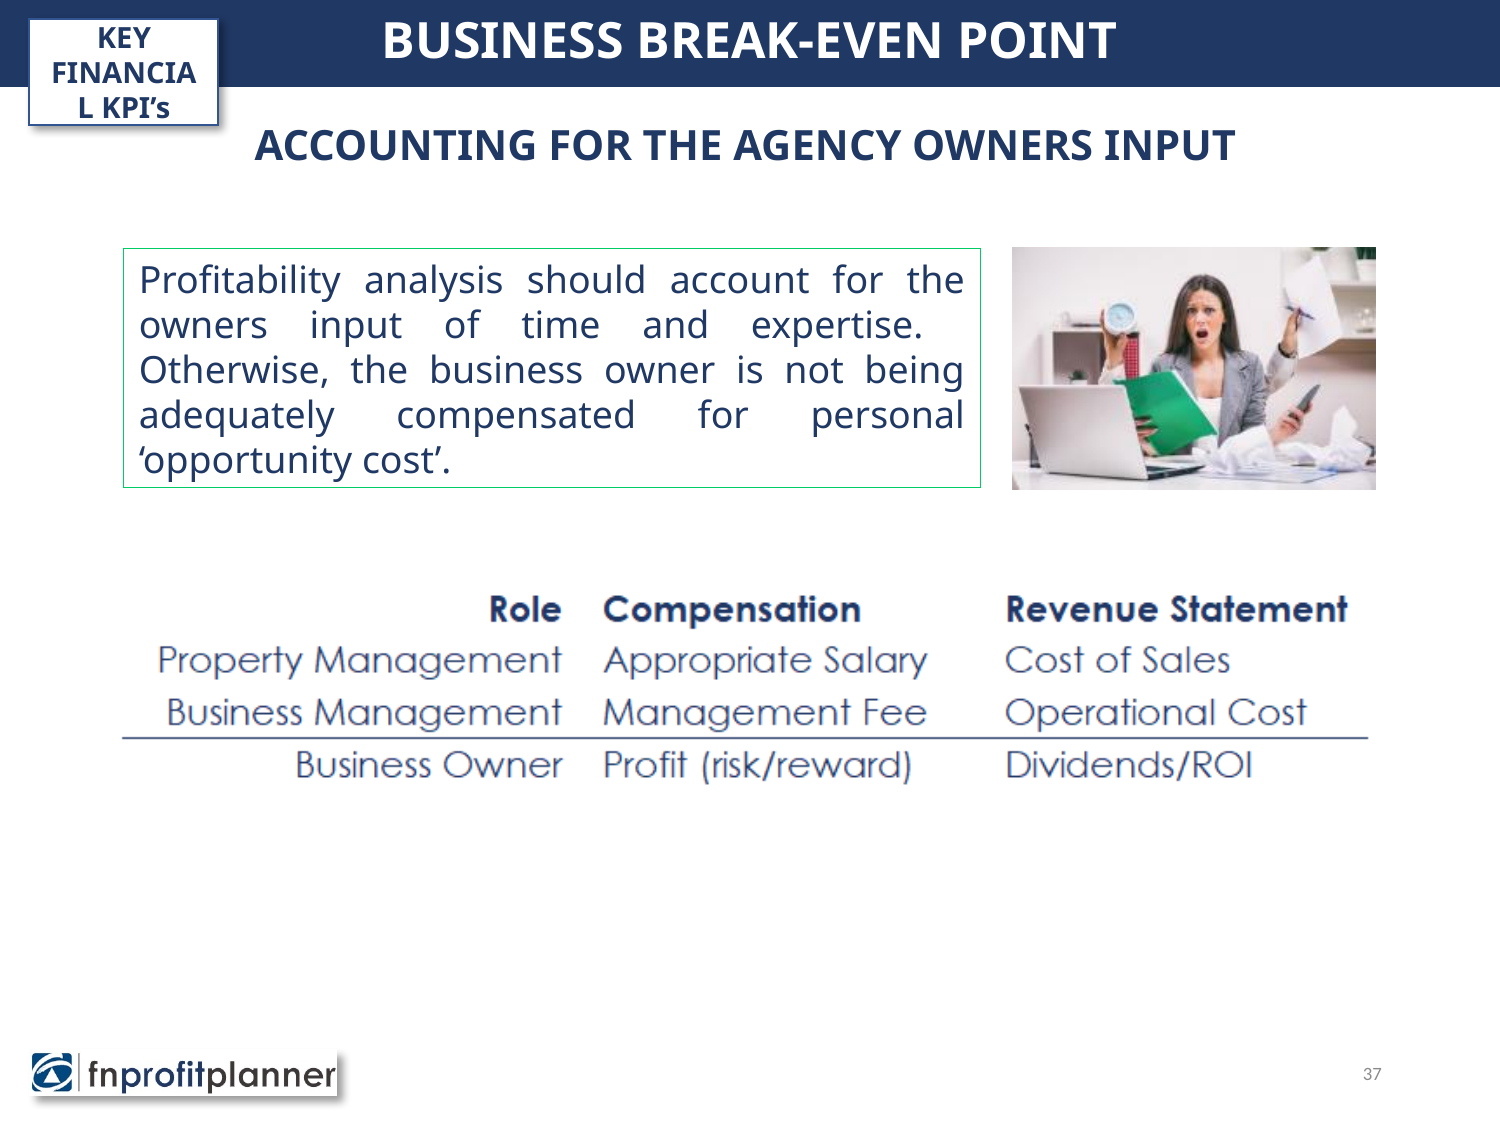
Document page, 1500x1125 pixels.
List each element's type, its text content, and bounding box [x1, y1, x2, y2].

text_box ACCOUNTING FOR THE AGENCY OWNERS INPUT [36, 111, 1454, 226]
picture [1012, 247, 1376, 490]
picture [29, 1049, 337, 1096]
text_box Profitability analysis should account for the owners input of time and expertise. Otherwise, the business owner is not being adequately compensated for personal ‘opportunity cost’. [123, 248, 981, 488]
text_box KEY FINANCIAL KPI’s [28, 18, 219, 126]
picture [119, 582, 1372, 797]
slide_number 37 [1059, 1042, 1397, 1103]
text_box business break-even point [0, 0, 1500, 87]
